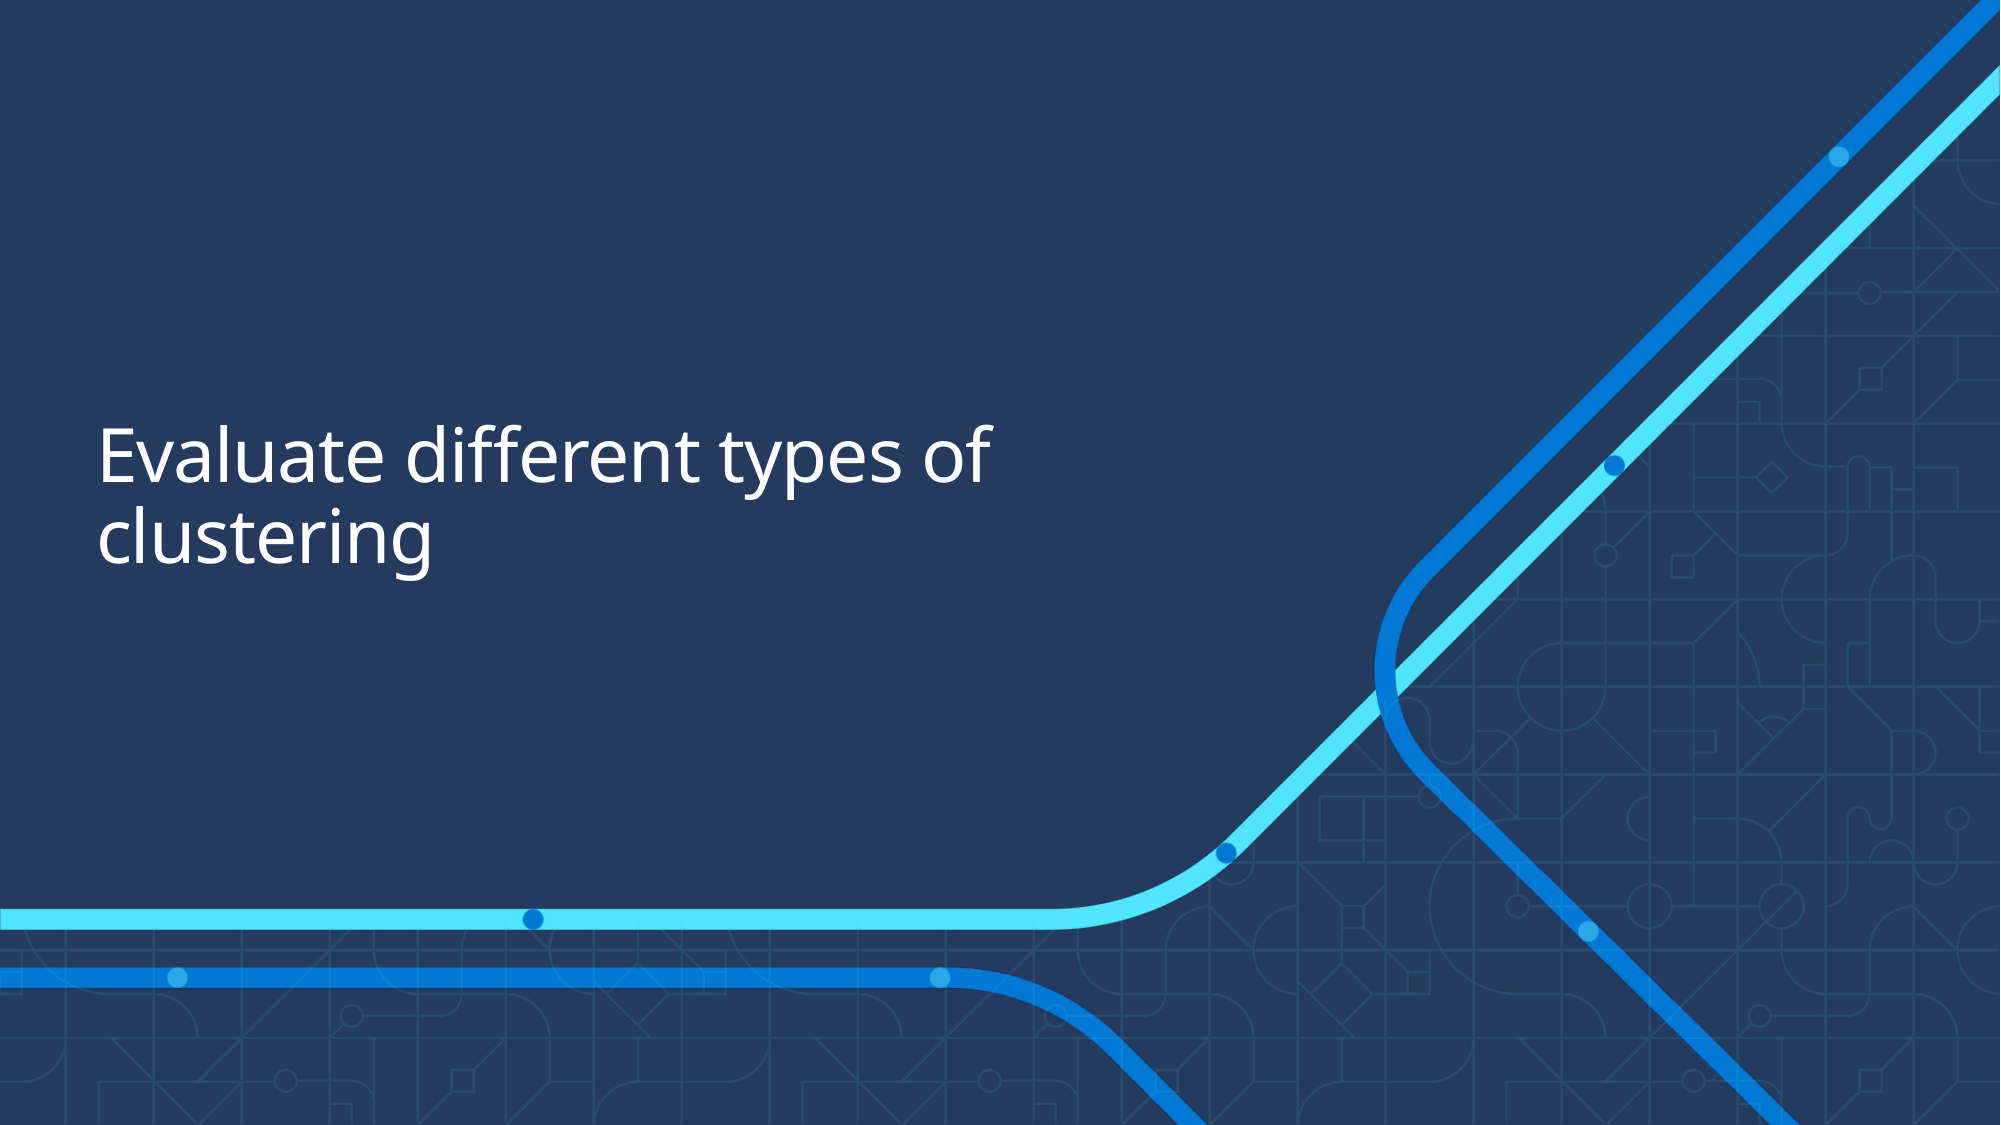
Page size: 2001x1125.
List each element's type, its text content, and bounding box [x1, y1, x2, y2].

title Evaluate different types of clustering [96, 391, 1225, 580]
picture [0, 0, 2000, 1125]
